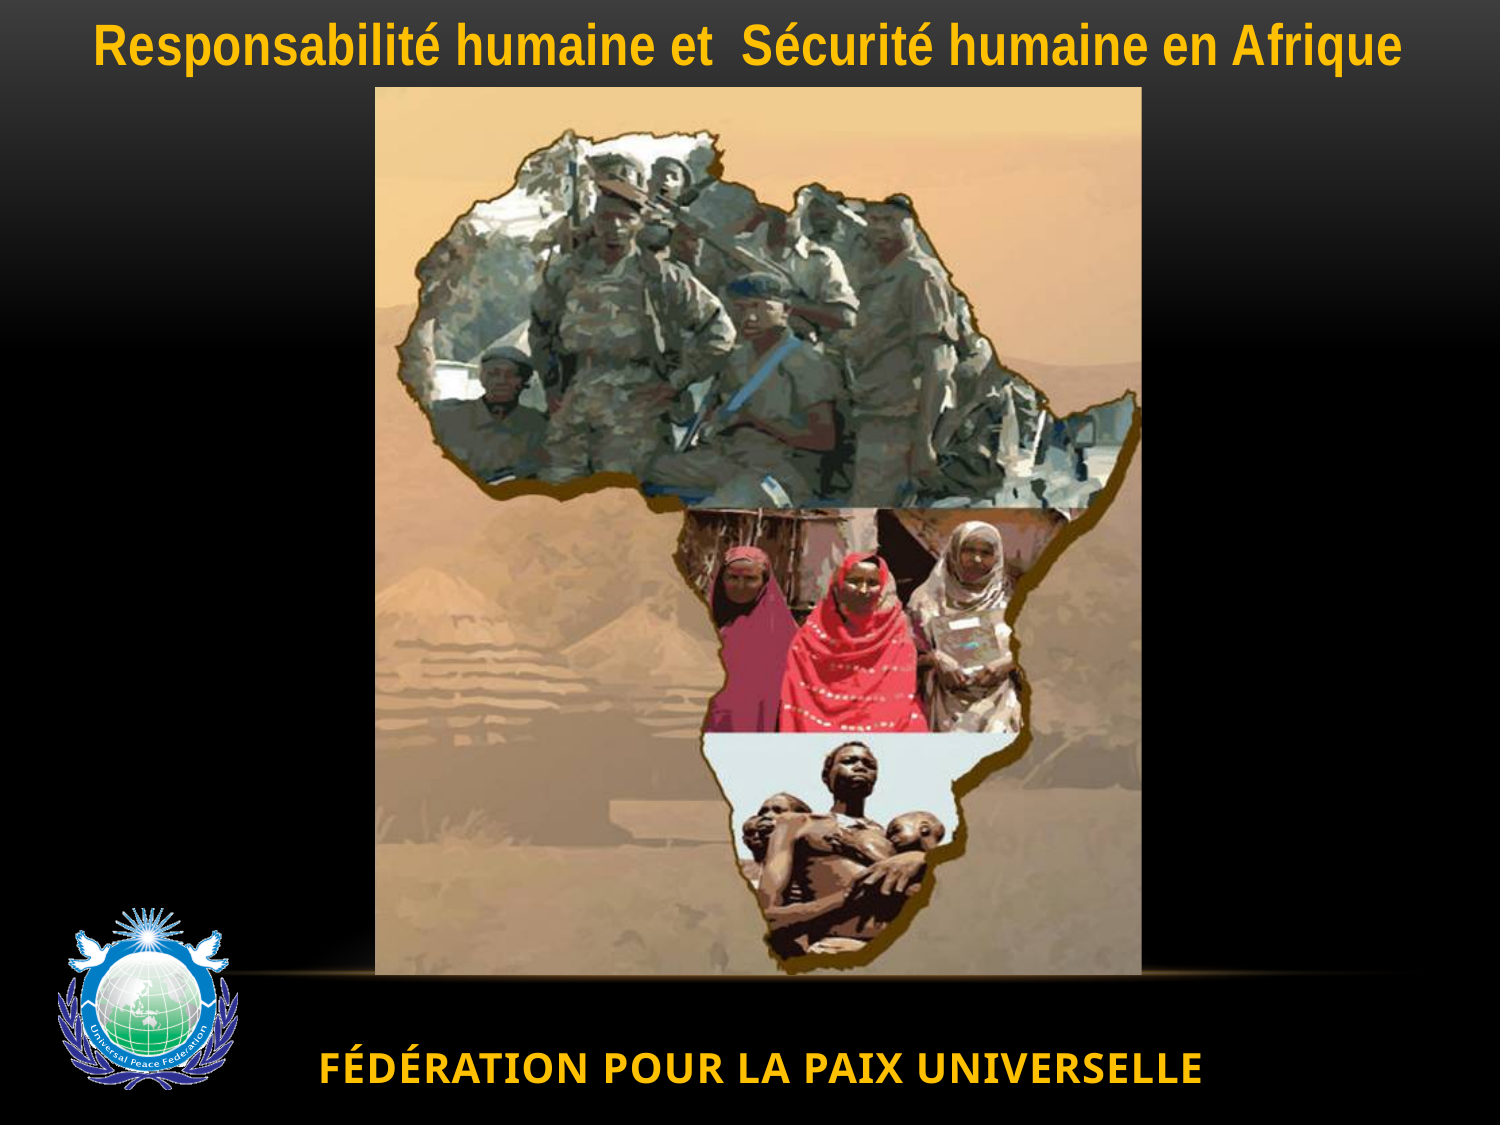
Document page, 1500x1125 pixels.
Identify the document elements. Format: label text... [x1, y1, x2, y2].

list Responsabilité humaine et Sécurité humaine en Afrique [0, 0, 1500, 125]
title Fédération pour la paix universelle [302, 1024, 1303, 1100]
picture [0, 86, 1500, 1125]
